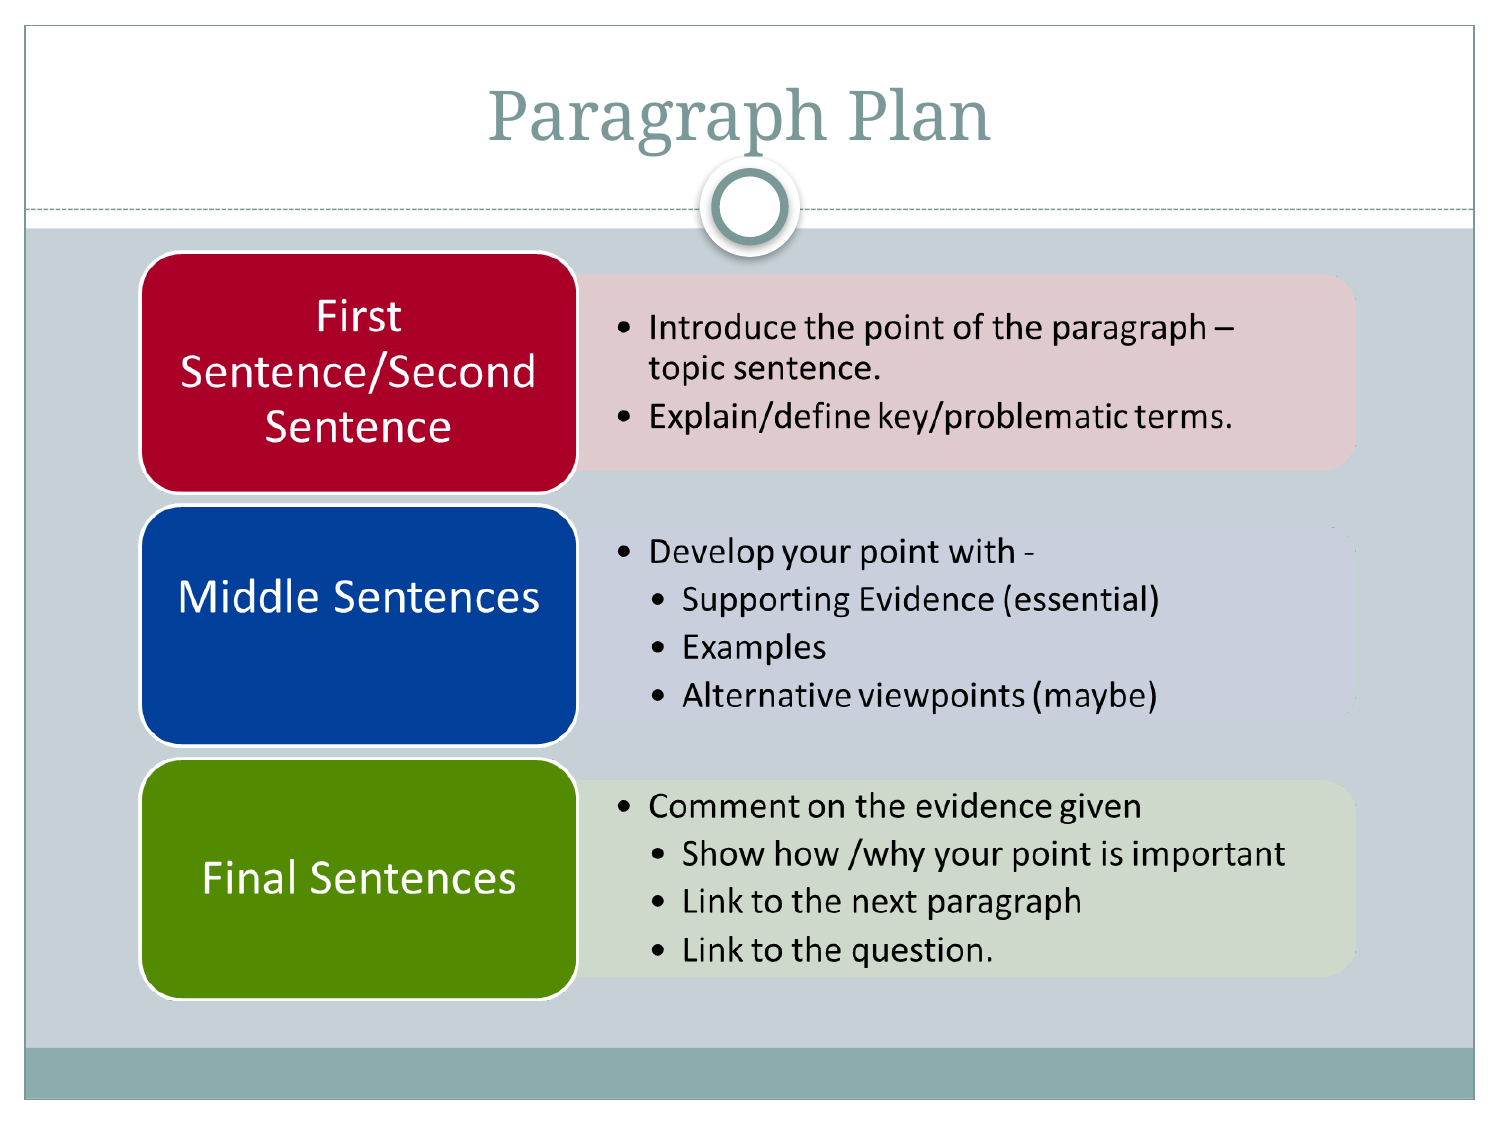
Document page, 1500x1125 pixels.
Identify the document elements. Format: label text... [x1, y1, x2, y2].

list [138, 250, 1356, 1001]
title Paragraph Plan [49, 37, 1450, 162]
